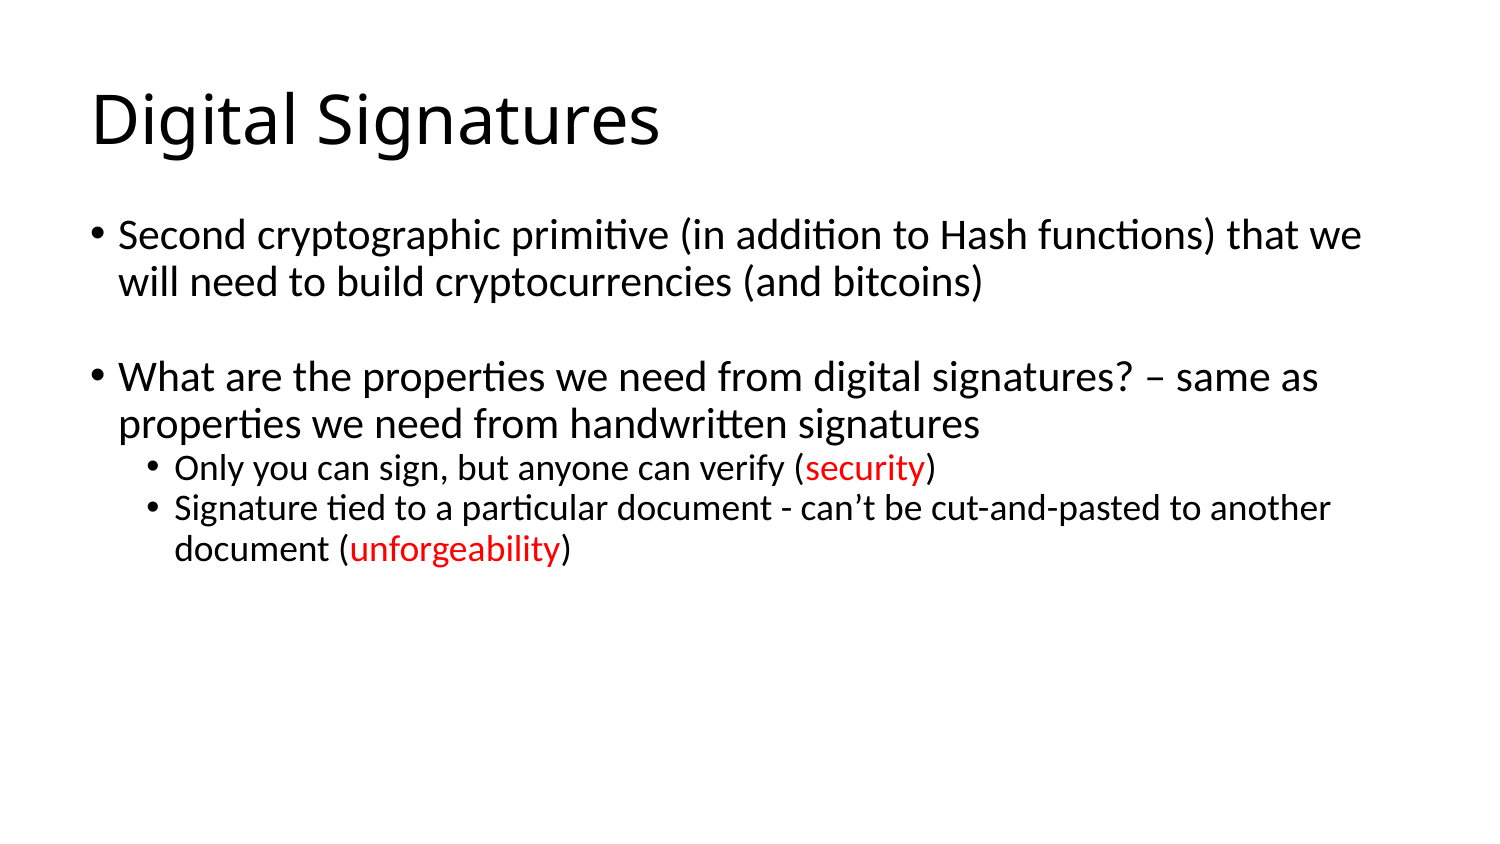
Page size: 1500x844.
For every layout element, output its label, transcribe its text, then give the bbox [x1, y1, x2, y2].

title Digital Signatures [75, 33, 1425, 175]
list Second cryptographic primitive (in addition to Hash functions) that we will need to build cryptocurrencies (and bitcoins) What are the properties we need from digital signatures? – same as properties we need from handwritten signatures Only you can sign, but anyone can verify (security) Signature tied to a particular document - can’t be cut-and-pasted to another document (unforgeability) [75, 196, 1425, 808]
